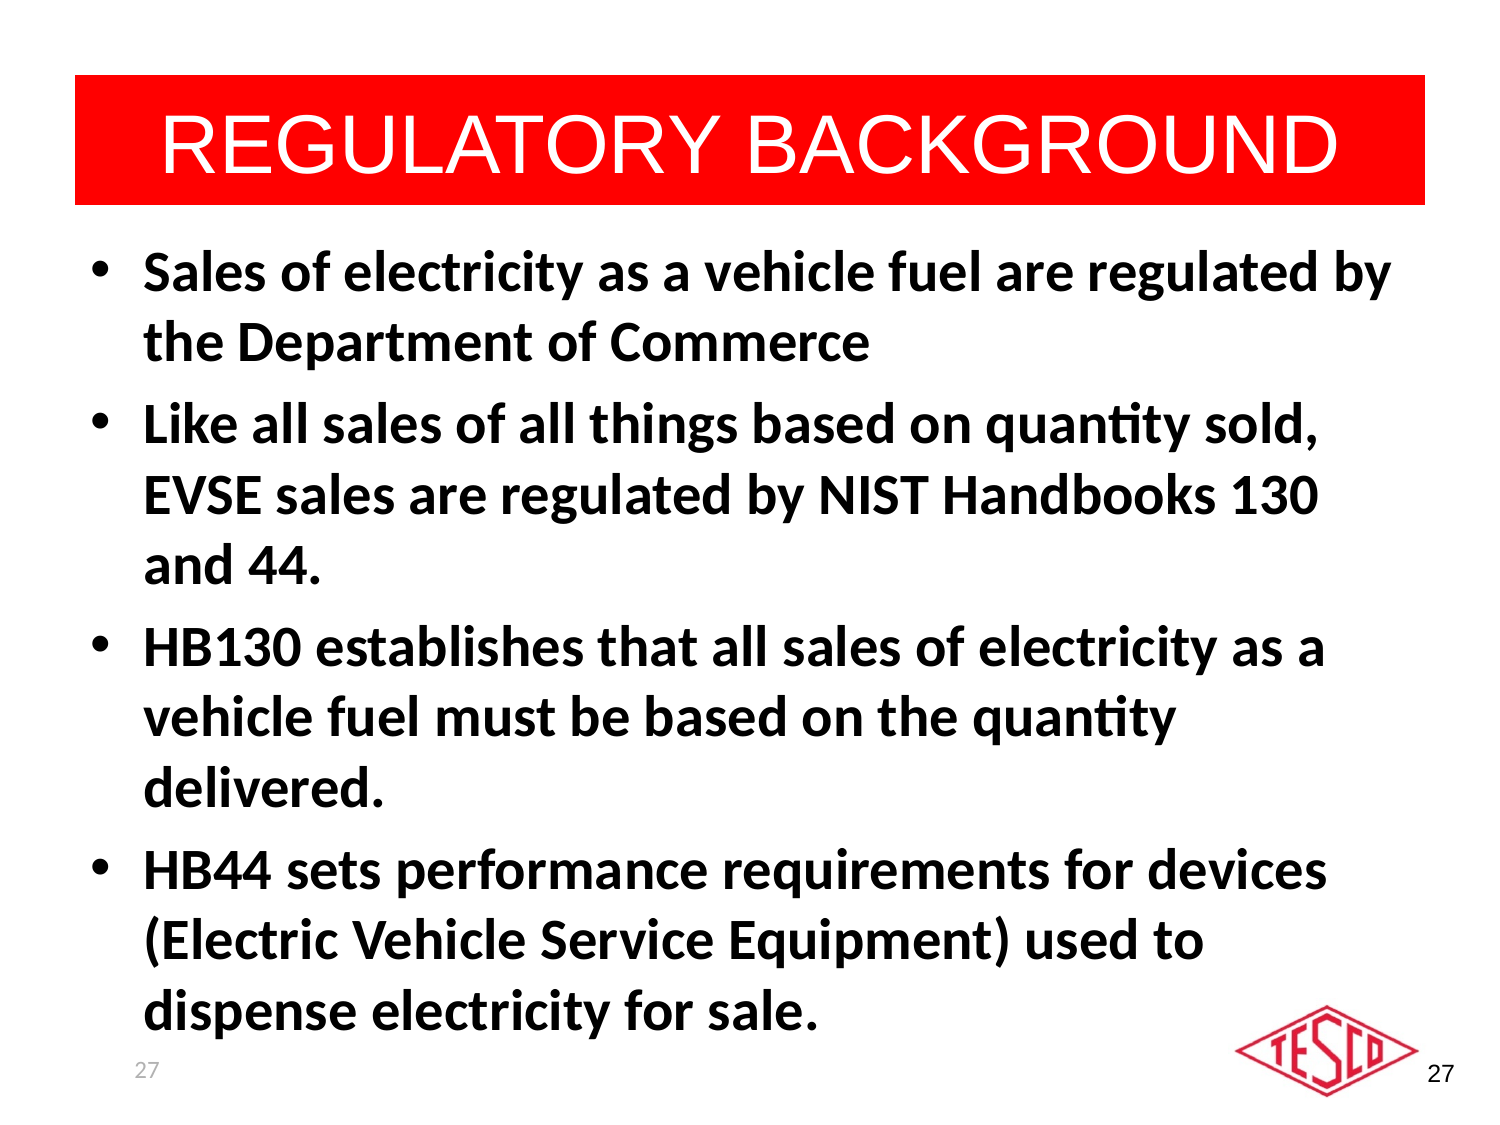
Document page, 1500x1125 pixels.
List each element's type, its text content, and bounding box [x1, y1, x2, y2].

slide_number 27 [77, 1038, 175, 1099]
list Sales of electricity as a vehicle fuel are regulated by the Department of Commerce Like all sales of all things based on quantity sold, EVSE sales are regulated by NIST Handbooks 130 and 44. HB130 establishes that all sales of electricity as a vehicle fuel must be based on the quantity delivered. HB44 sets performance requirements for devices (Electric Vehicle Service Equipment) used to dispense electricity for sale. [75, 224, 1425, 1050]
picture [1228, 998, 1429, 1102]
title REGULATORY BACKGROUND [75, 75, 1425, 205]
